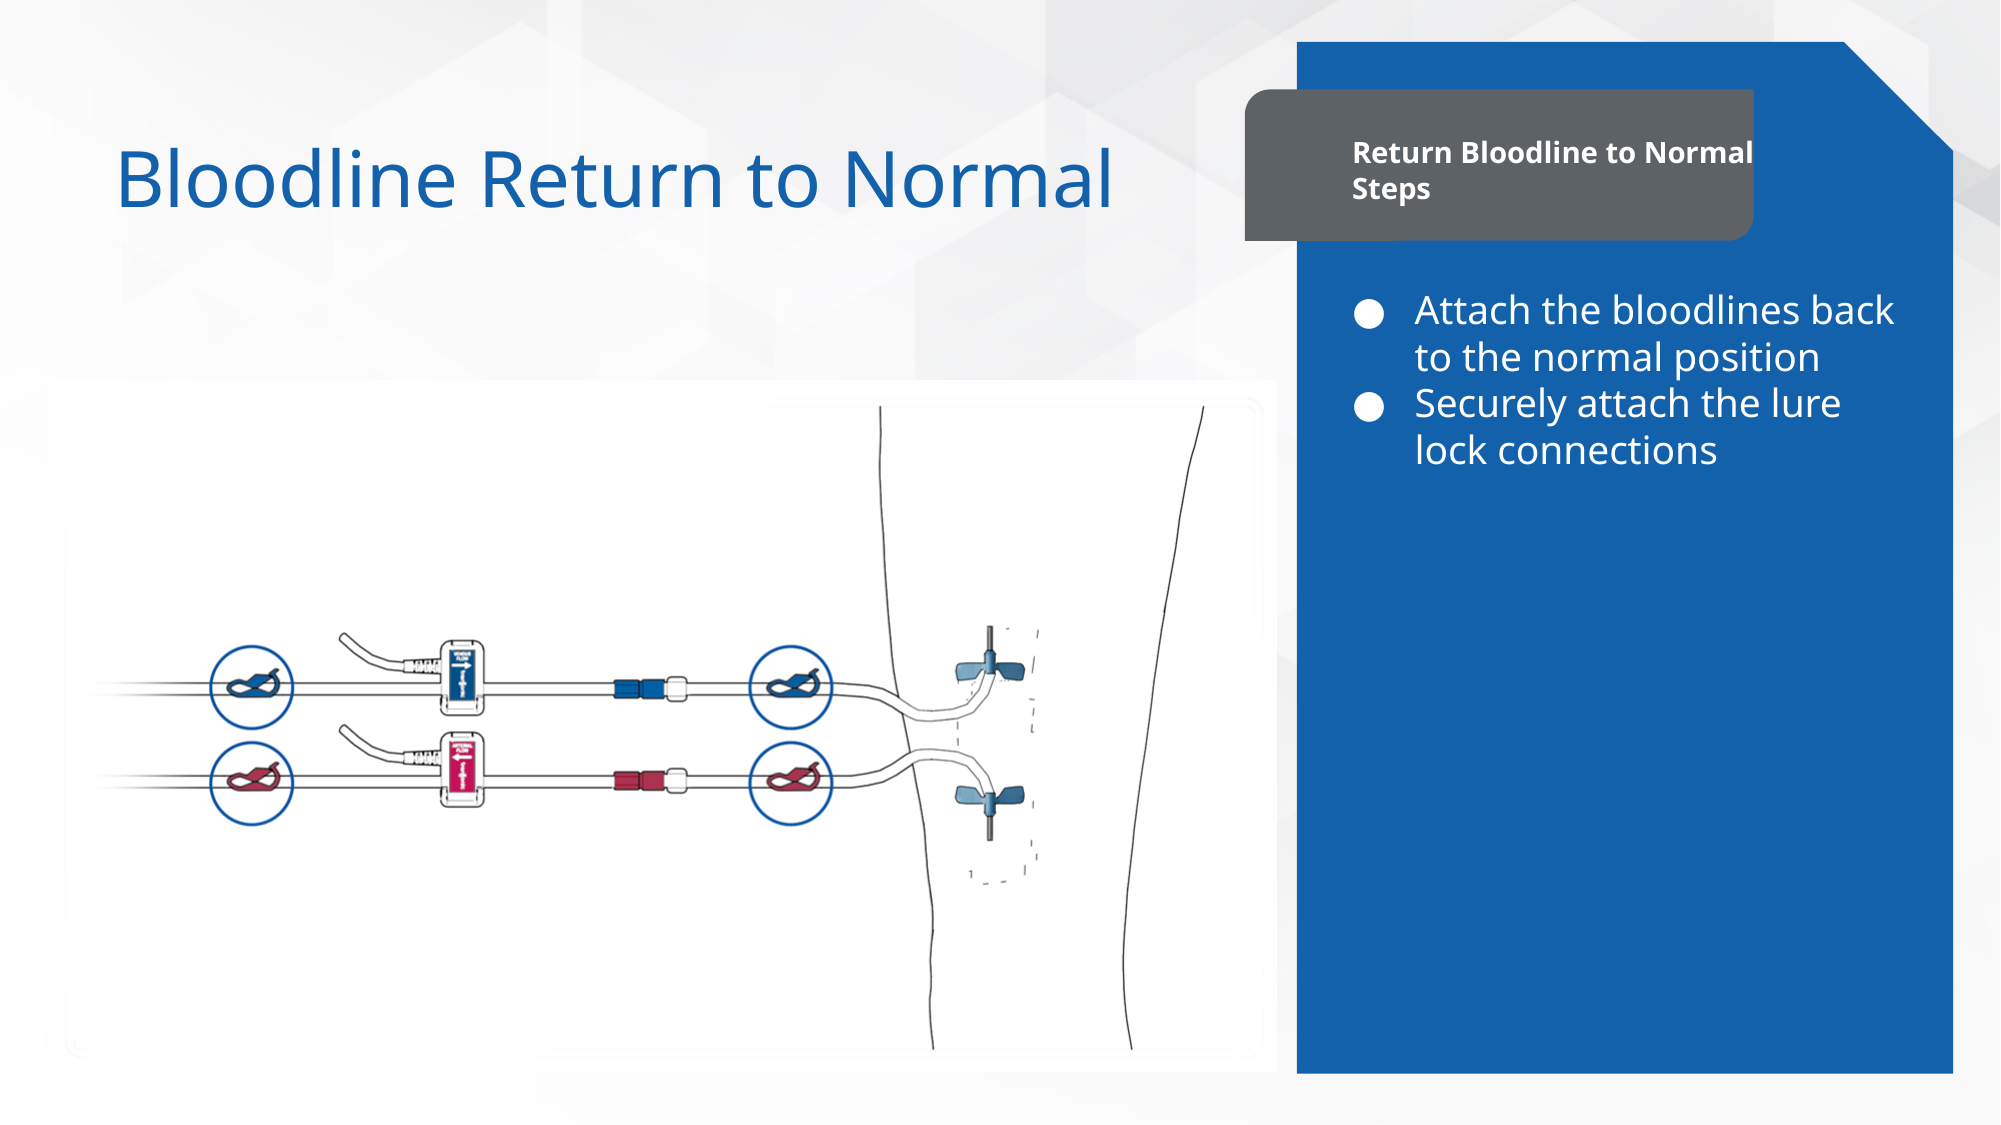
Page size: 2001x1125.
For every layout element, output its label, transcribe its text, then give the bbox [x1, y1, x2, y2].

list Return Bloodline to Normal Steps [1337, 127, 1806, 213]
list Attach the bloodlines back to the normal position Securely attach the lure lock connections [1337, 278, 1920, 1072]
picture [0, 0, 2001, 1125]
title Bloodline Return to Normal [99, 120, 1218, 231]
